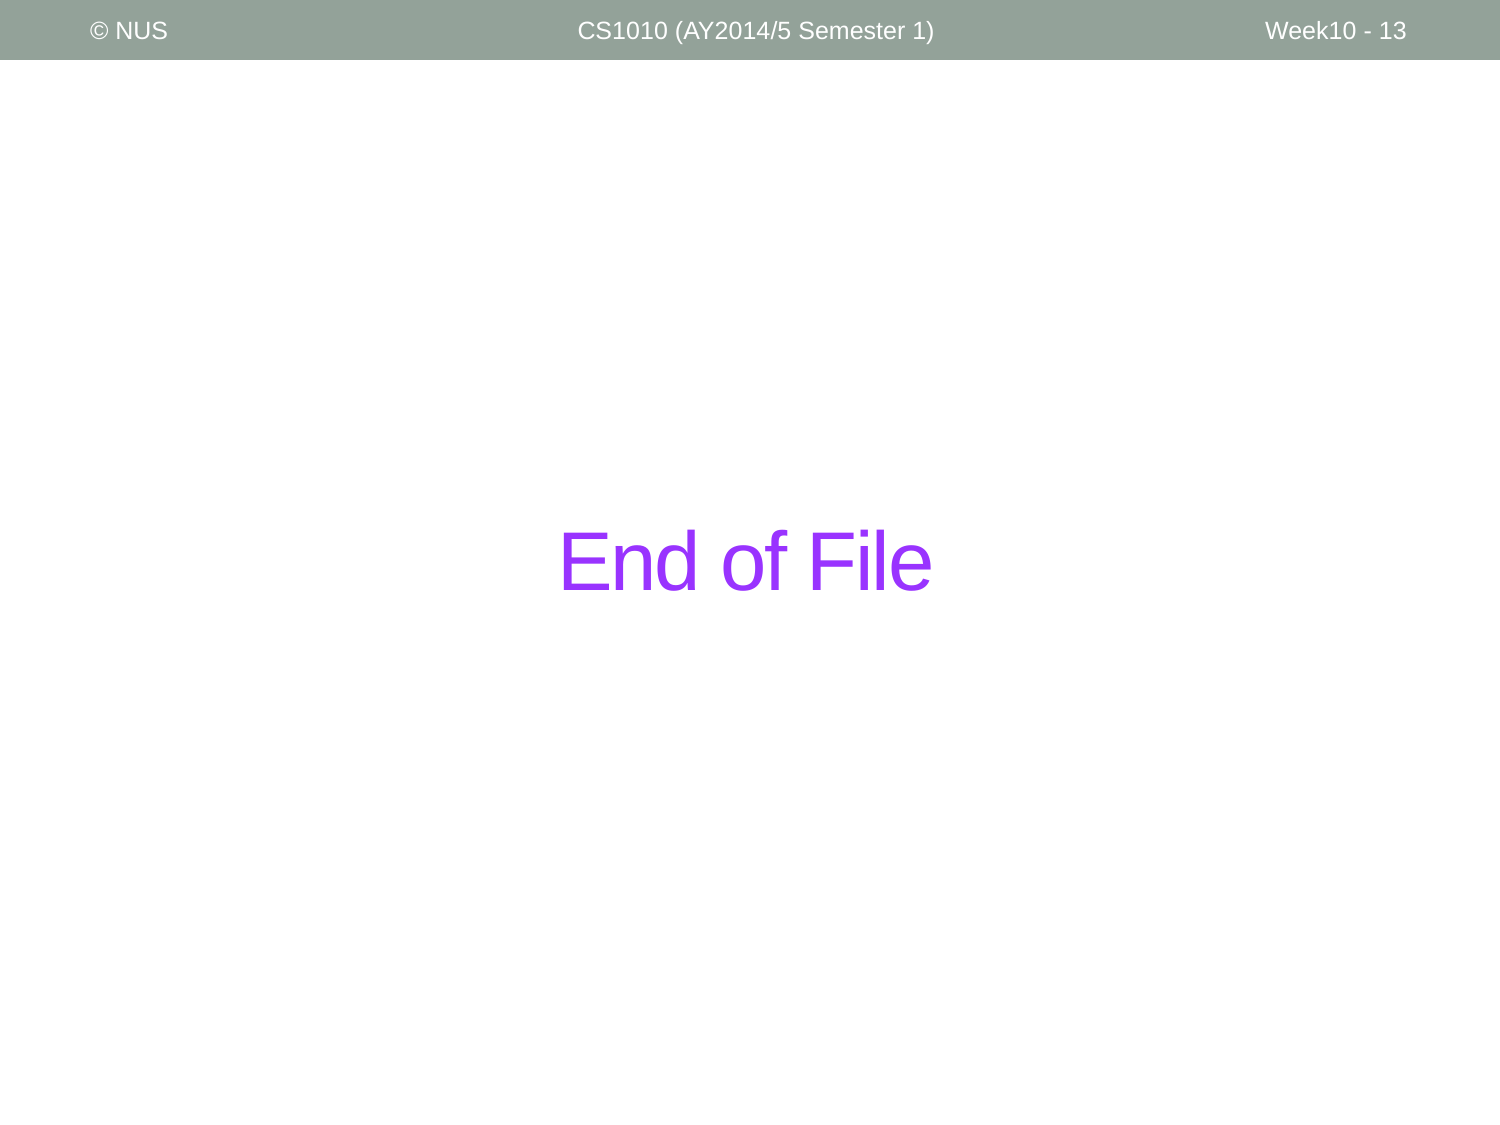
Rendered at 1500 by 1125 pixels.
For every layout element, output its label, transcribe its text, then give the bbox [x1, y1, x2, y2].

slide_number Week10 - 13 [1250, 3, 1425, 57]
slide_number © NUS [75, 3, 550, 57]
footer CS1010 (AY2014/5 Semester 1) [562, 3, 1238, 57]
title End of File [192, 463, 1300, 651]
